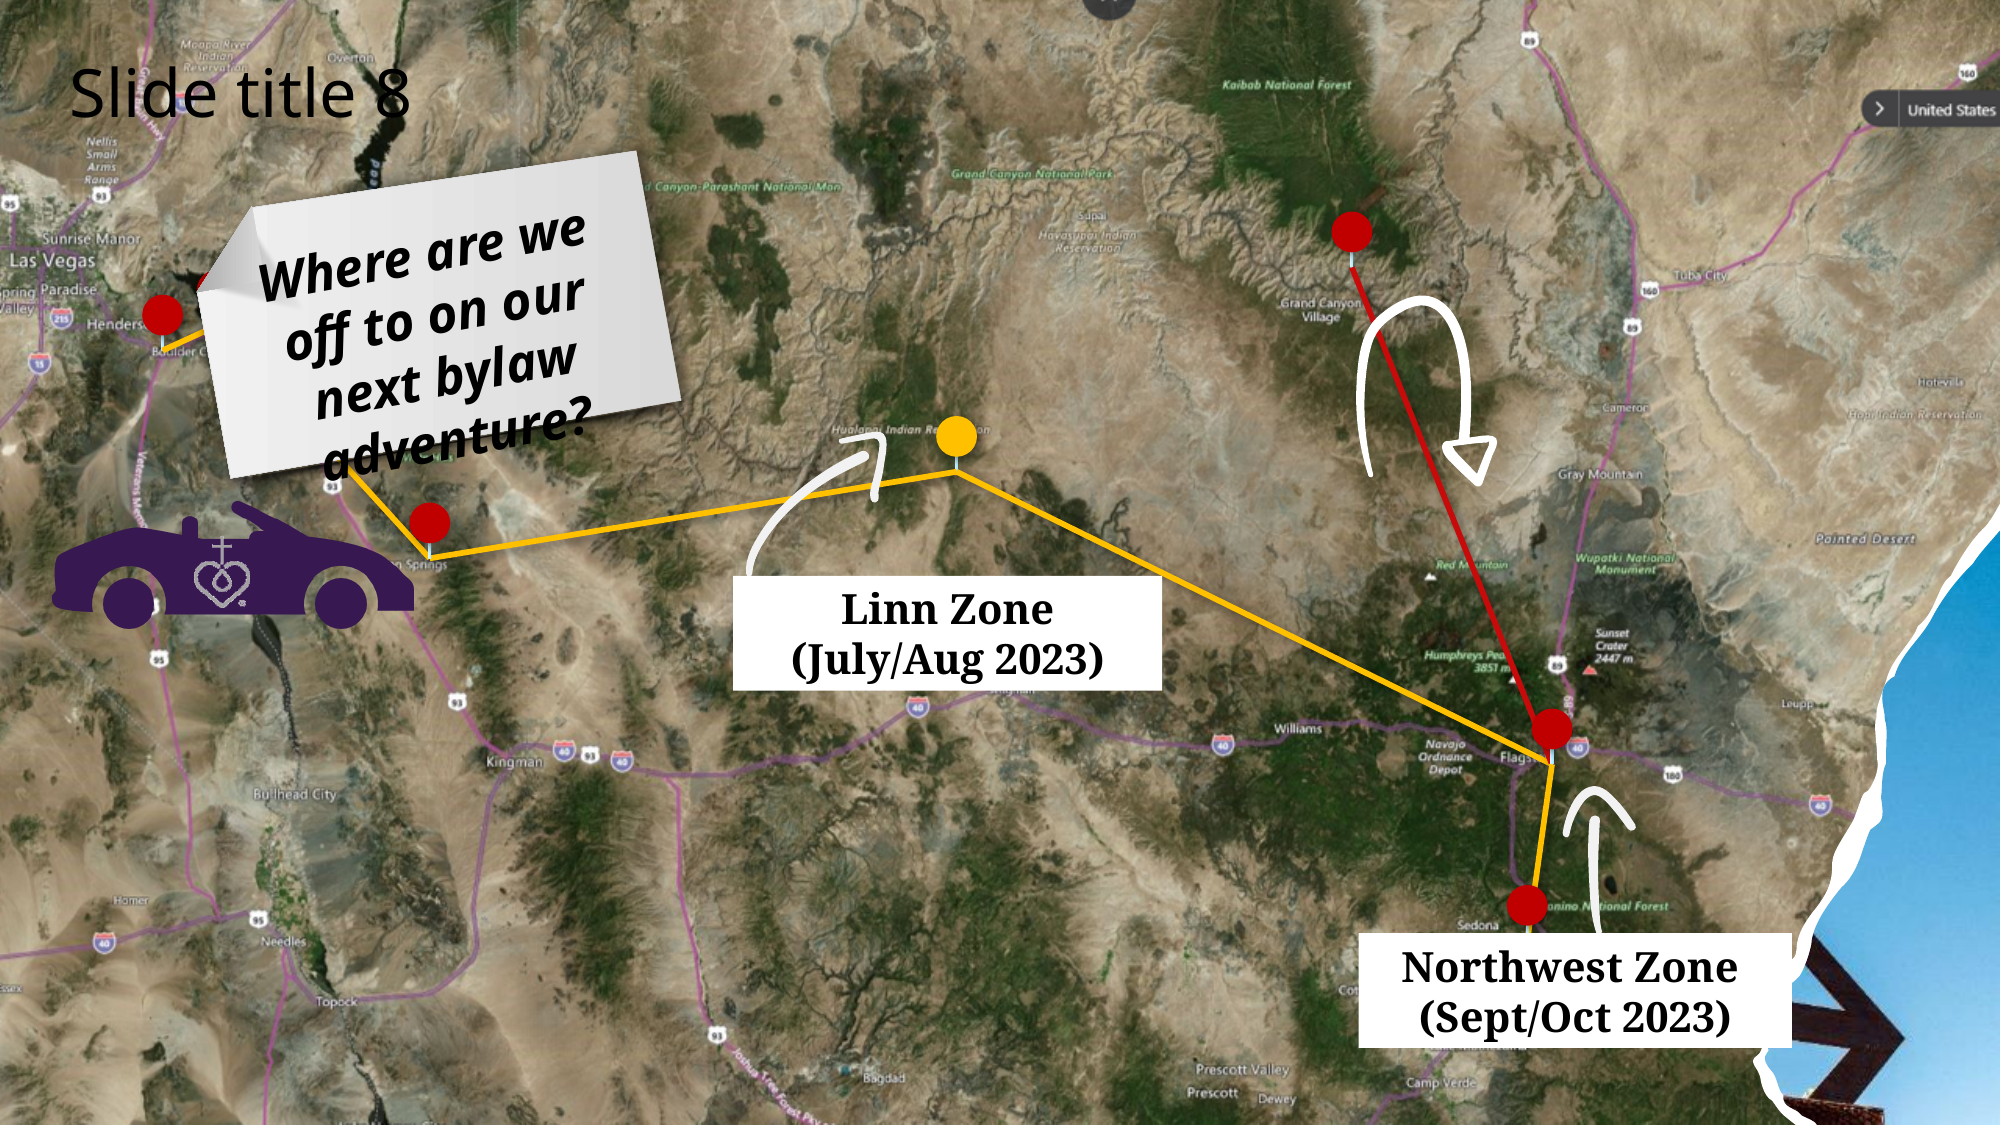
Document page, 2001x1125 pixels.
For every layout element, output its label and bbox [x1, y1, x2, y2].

text_box [1506, 884, 1548, 941]
text_box [1531, 708, 1573, 765]
text_box [421, 480, 429, 502]
text_box [421, 502, 451, 559]
text_box [162, 325, 169, 351]
picture [0, 0, 2000, 1125]
text_box [429, 471, 956, 559]
text_box [956, 471, 1351, 765]
text_box [1464, 940, 1528, 1007]
text_box [936, 415, 977, 471]
text_box [1443, 950, 1485, 1007]
text_box [1331, 211, 1373, 268]
text_box [1527, 764, 1552, 941]
text_box [44, 378, 421, 754]
text_box [142, 294, 169, 351]
text_box [169, 177, 693, 480]
text_box [1351, 267, 1553, 765]
